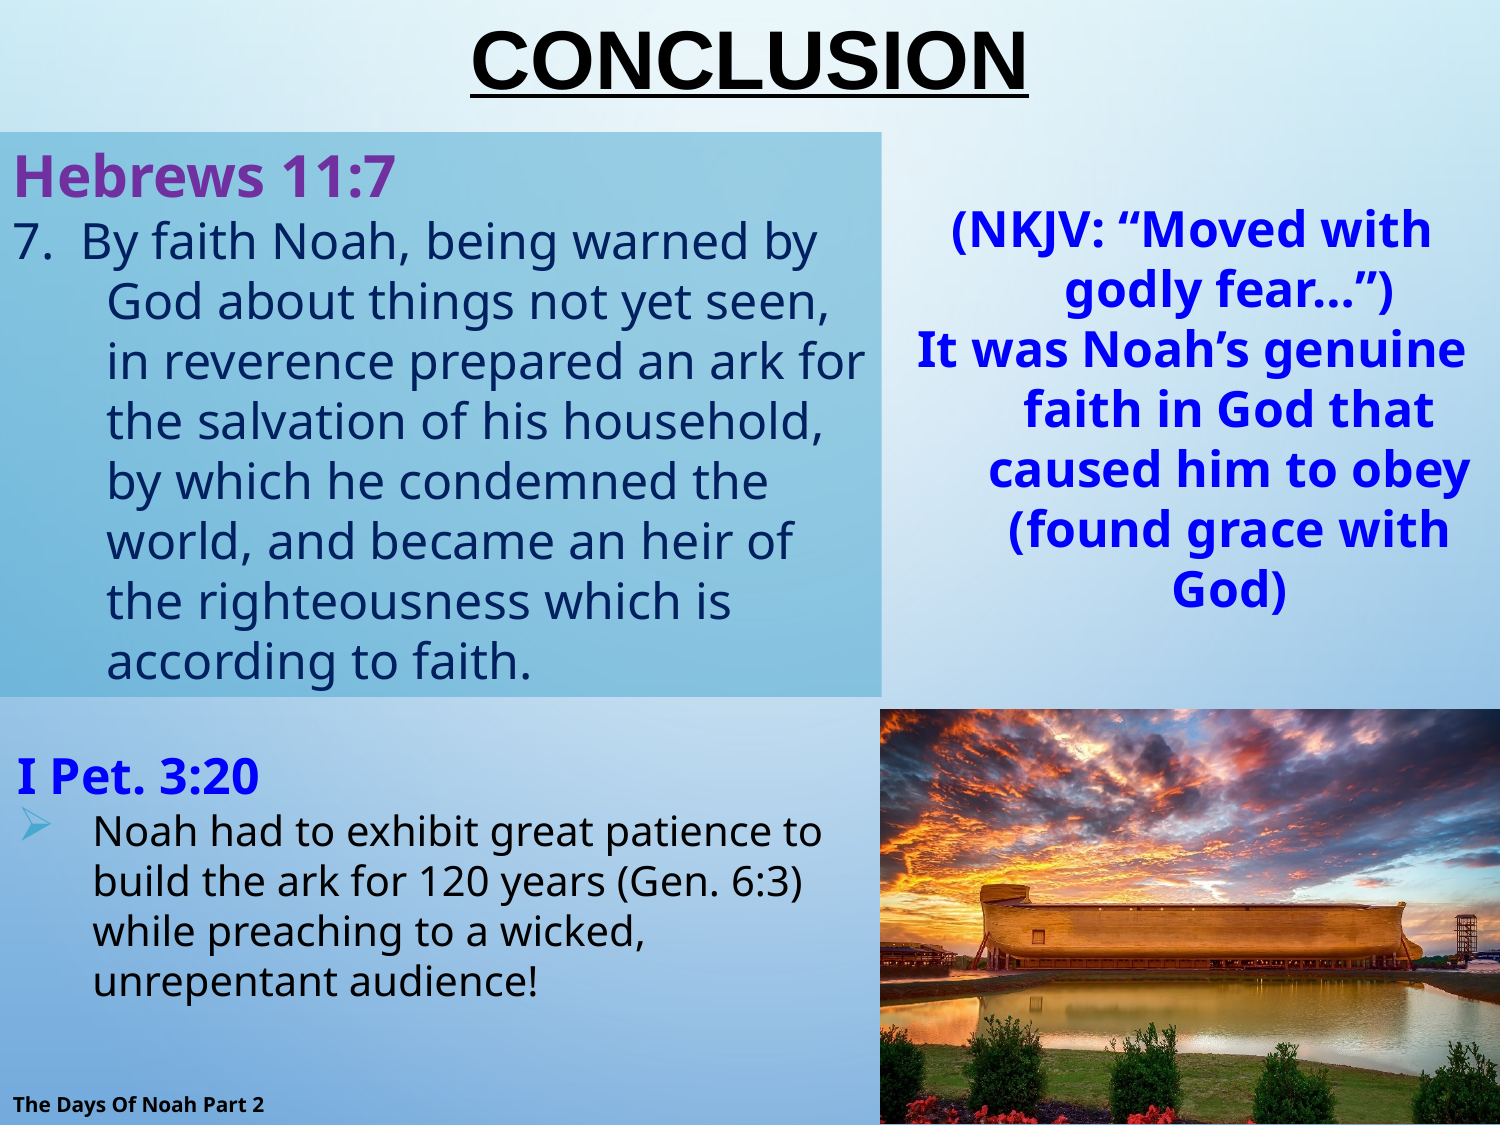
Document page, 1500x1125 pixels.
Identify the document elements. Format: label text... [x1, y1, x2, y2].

text_box I Pet. 3:20 Noah had to exhibit great patience to build the ark for 120 years (Gen. 6:3) while preaching to a wicked, unrepentant audience! [2, 737, 874, 1013]
text_box (NKJV: “Moved with godly fear…”) It was Noah’s genuine faith in God that caused him to obey (found grace with God) [882, 190, 1500, 625]
picture [880, 709, 1500, 1125]
footer The Days Of Noah Part 2 [0, 1079, 775, 1125]
text_box Hebrews 11:7 7. By faith Noah, being warned by God about things not yet seen, in reverence prepared an ark for the salvation of his household, by which he condemned the world, and became an heir of the righteousness which is according to faith. [0, 132, 882, 697]
title Conclusion [0, 0, 1500, 125]
